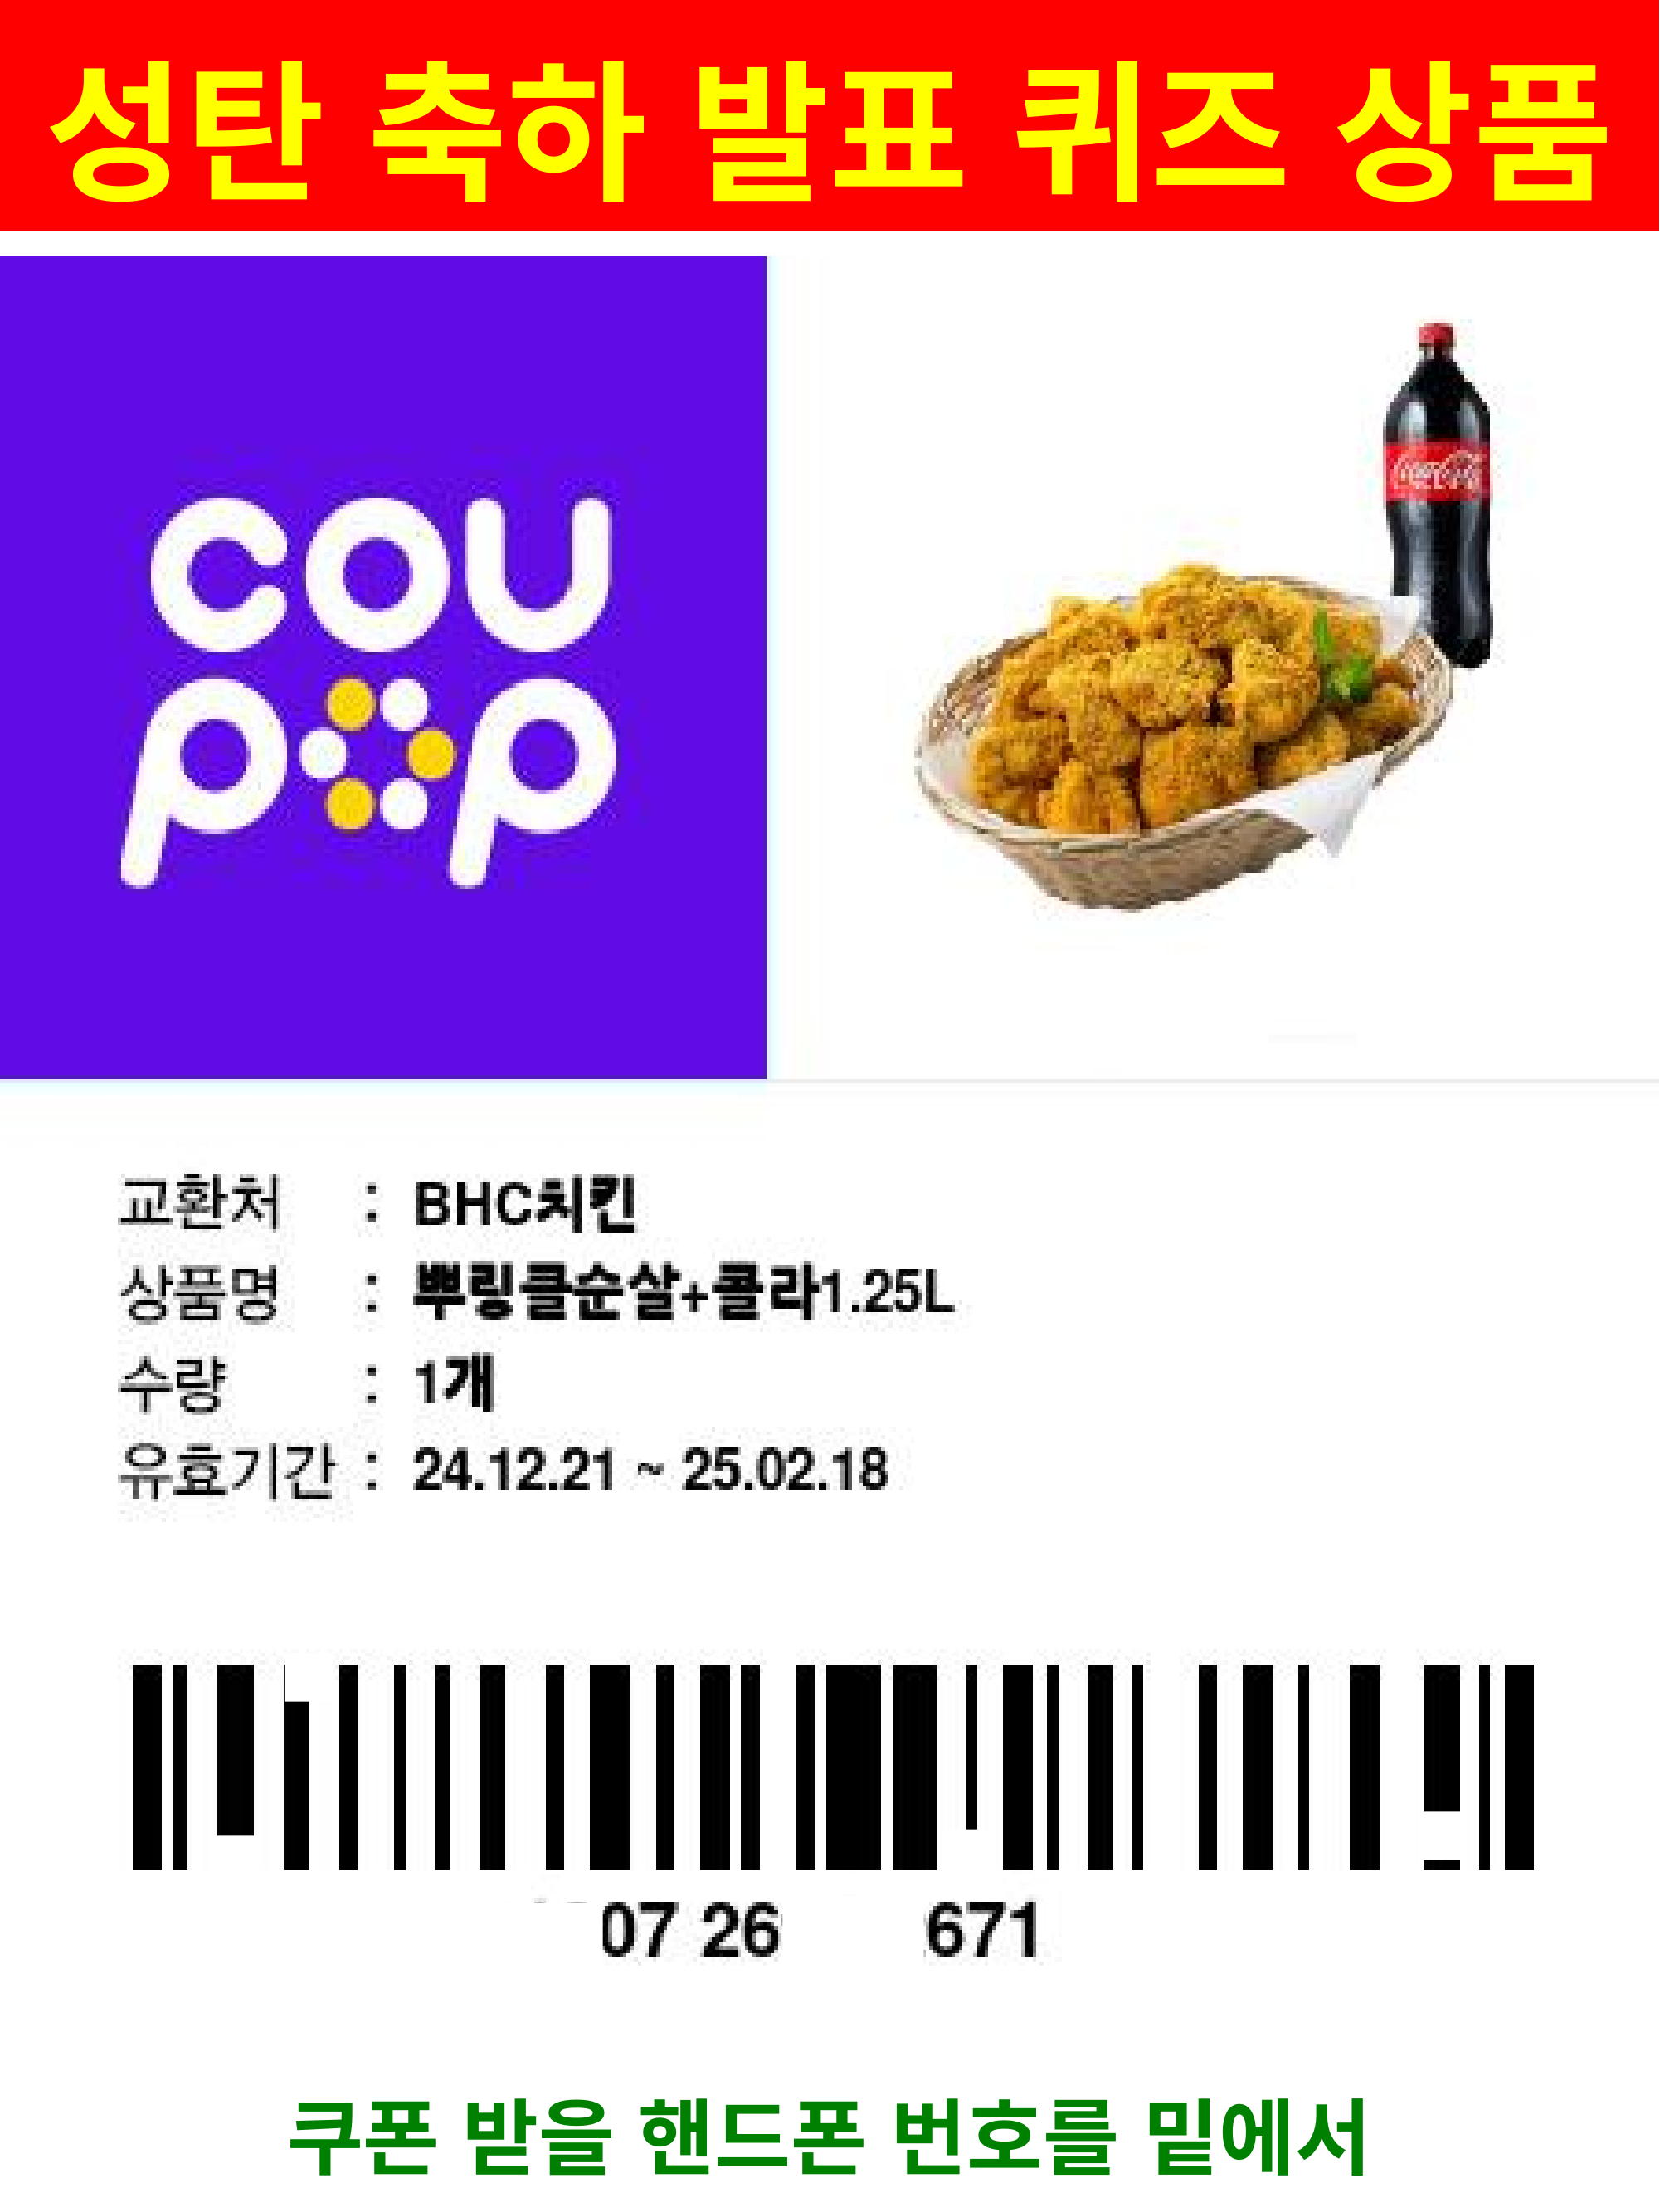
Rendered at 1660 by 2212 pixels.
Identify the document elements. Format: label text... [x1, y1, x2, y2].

text_box 쿠폰 받을 핸드폰 번호를 밑에서 적어주세요. [95, 2037, 1565, 2212]
text_box 성탄 축하 발표 퀴즈 상품 [33, 31, 1626, 226]
text_box [0, 0, 1659, 233]
picture [0, 255, 1659, 2037]
